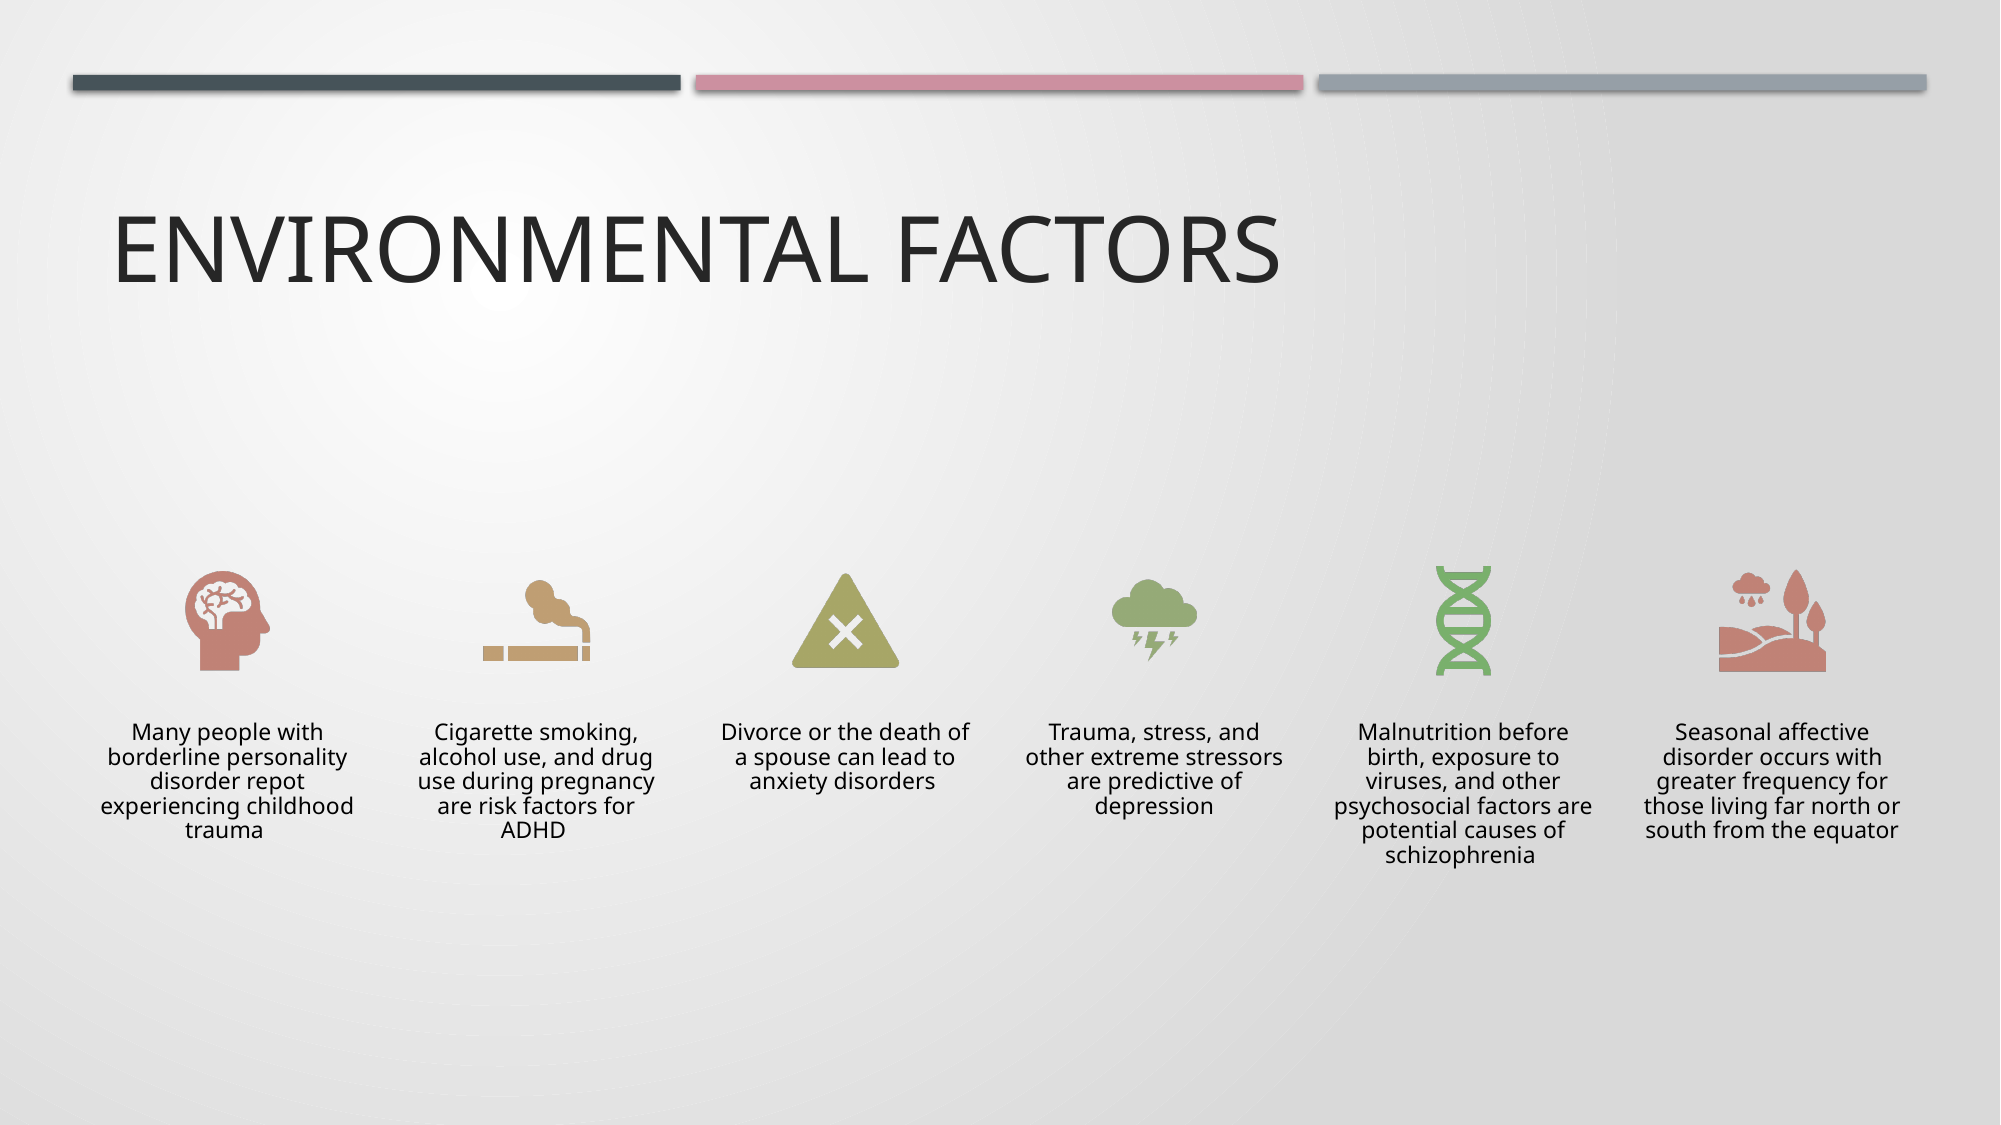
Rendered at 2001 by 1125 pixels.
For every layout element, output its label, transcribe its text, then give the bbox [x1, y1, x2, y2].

title Environmental Factors [95, 115, 1905, 311]
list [94, 383, 1906, 1011]
